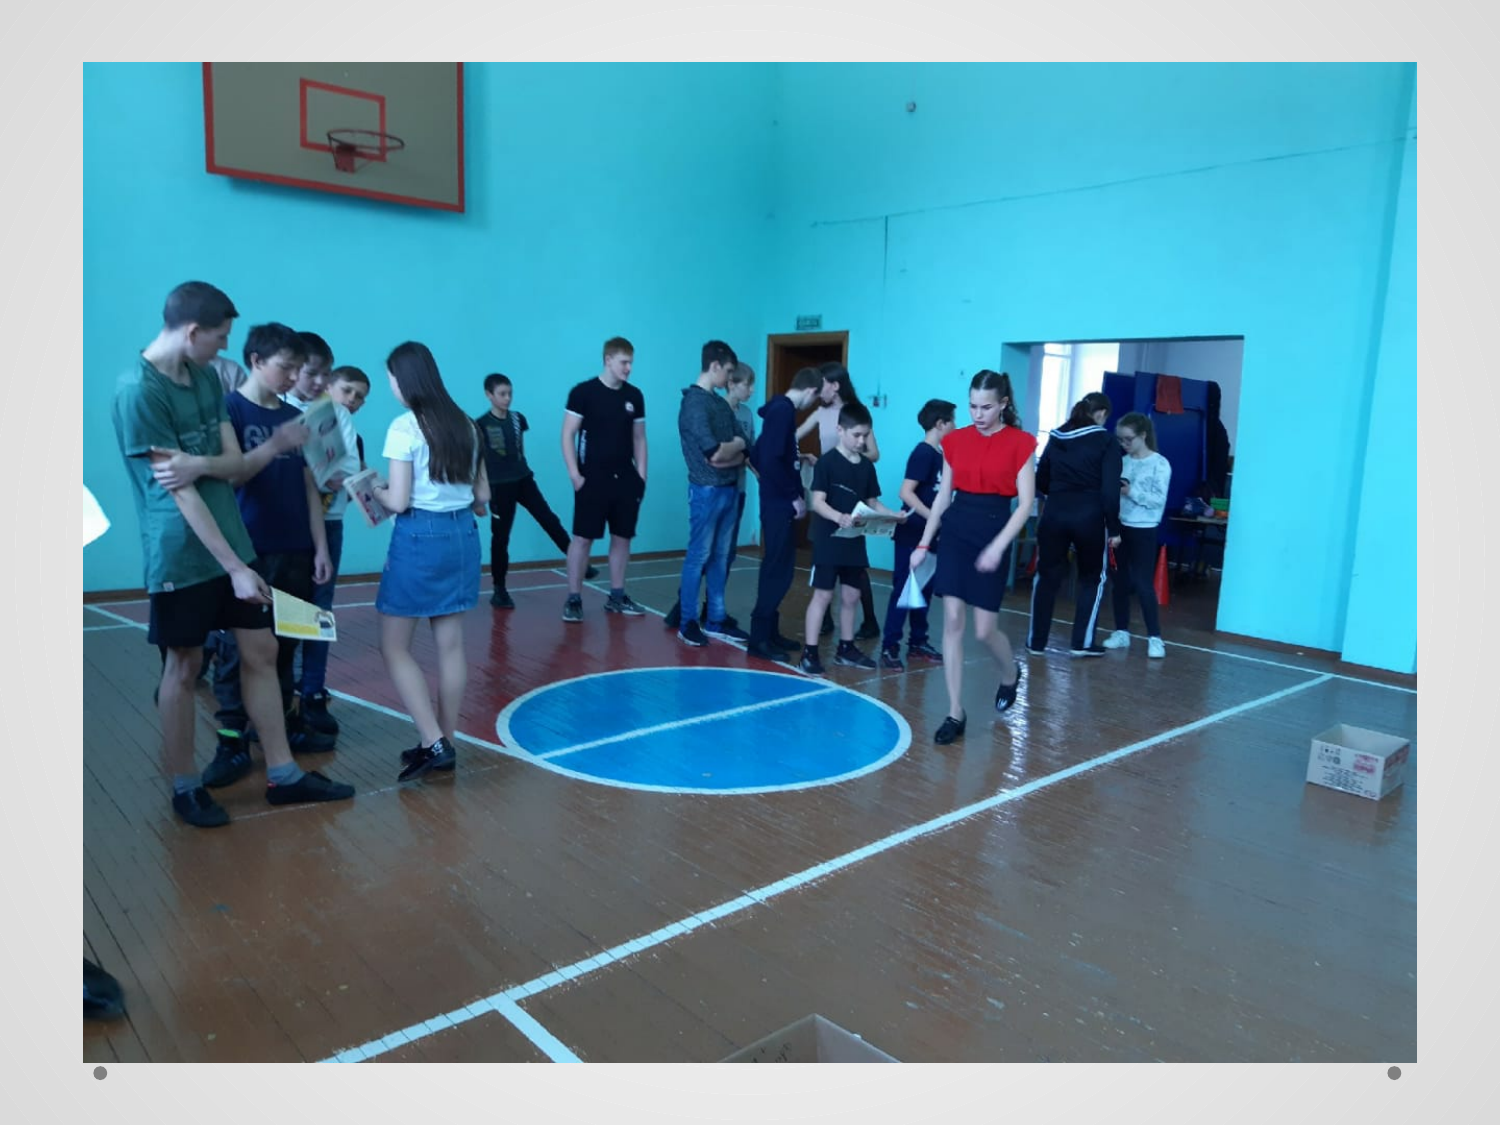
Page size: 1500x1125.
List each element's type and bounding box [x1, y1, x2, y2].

picture [83, 62, 1417, 1063]
